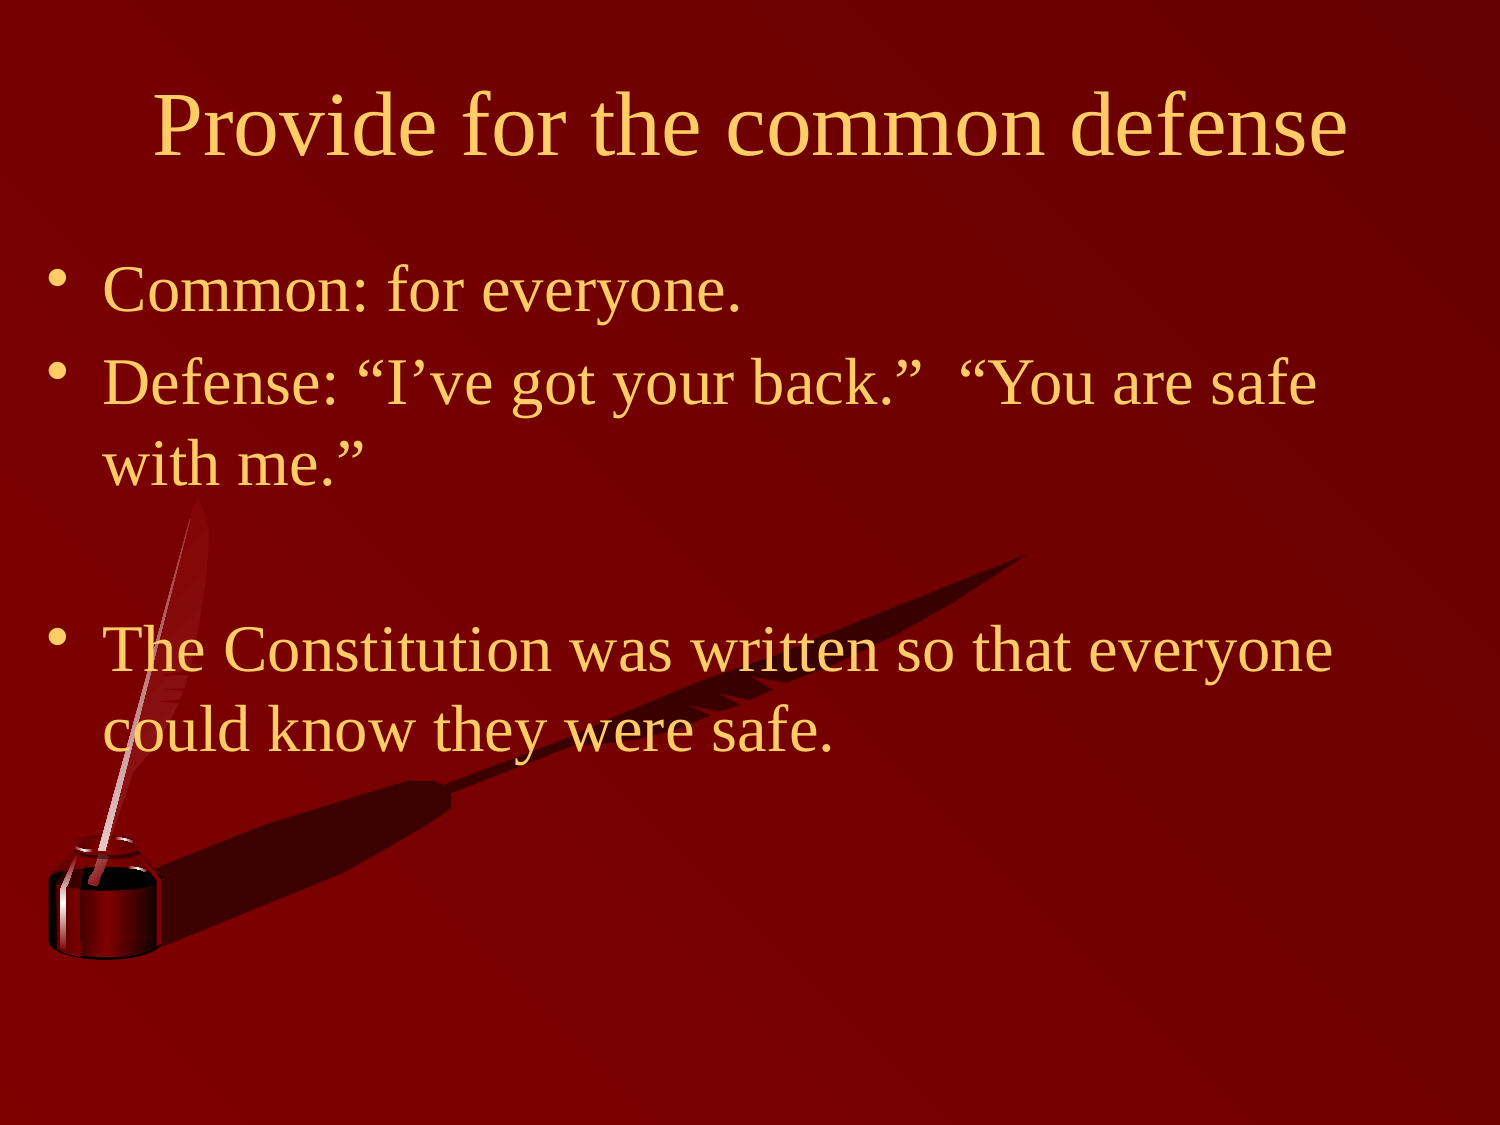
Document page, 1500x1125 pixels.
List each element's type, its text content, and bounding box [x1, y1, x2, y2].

list Common: for everyone. Defense: “I’ve got your back.” “You are safe with me.” The Constitution was written so that everyone could know they were safe. [30, 237, 1472, 1022]
title Provide for the common defense [29, 19, 1475, 219]
